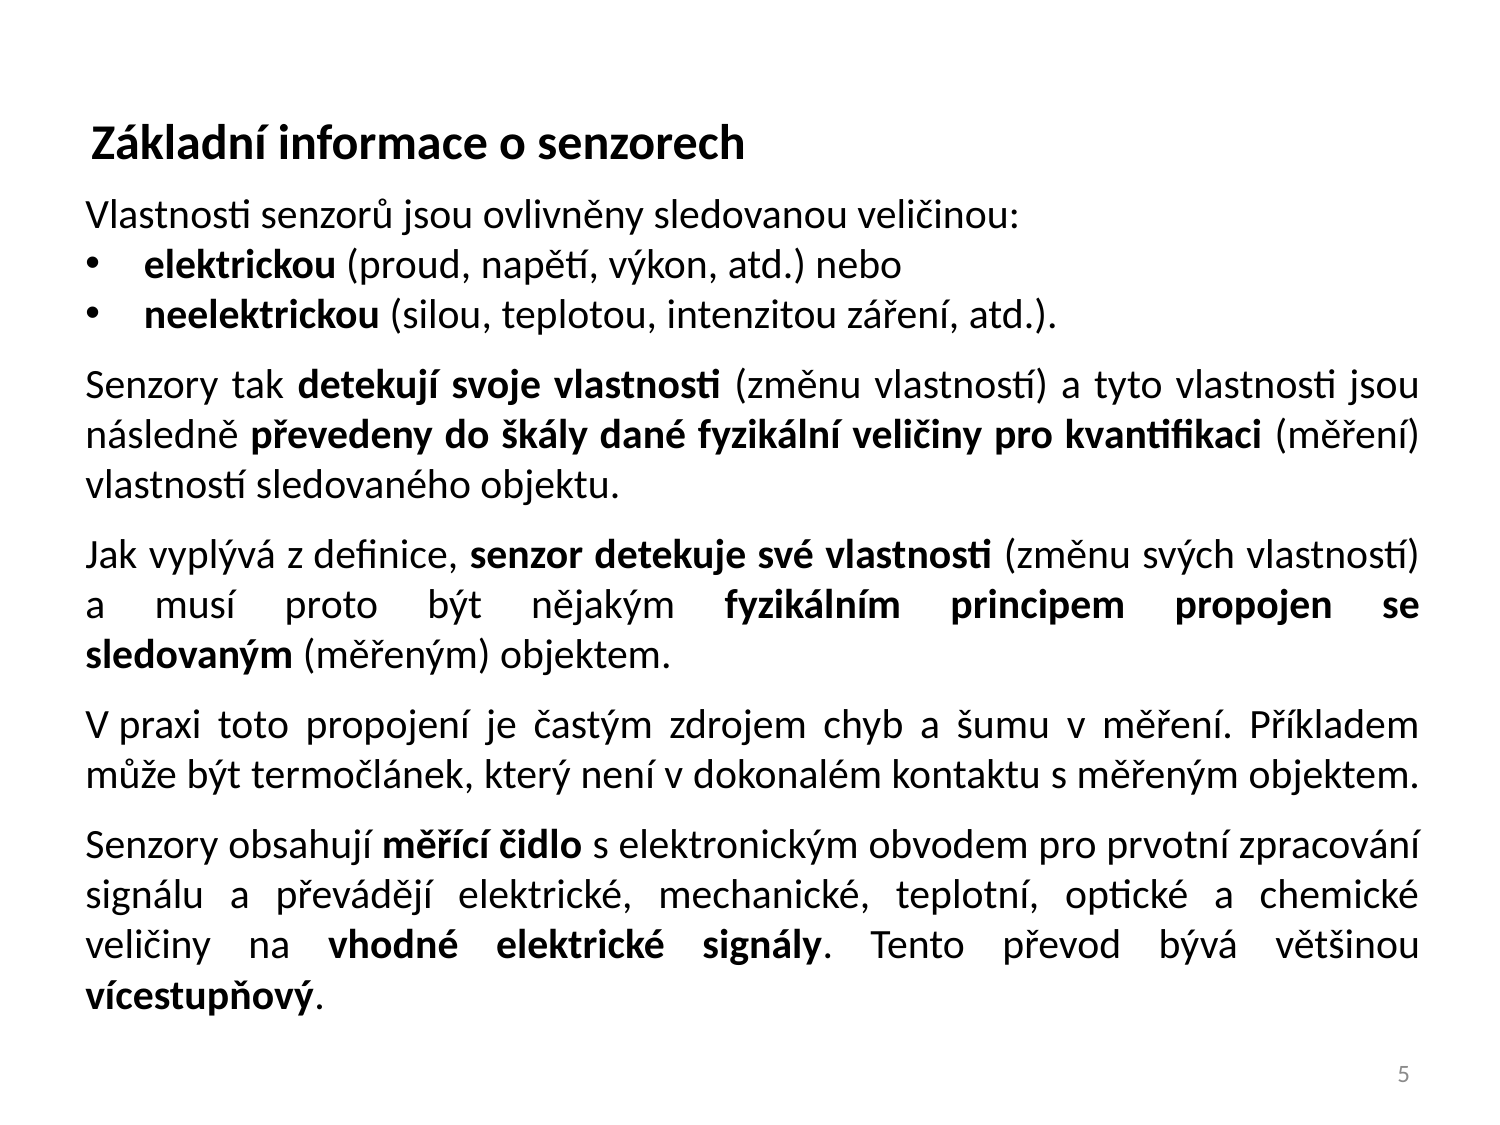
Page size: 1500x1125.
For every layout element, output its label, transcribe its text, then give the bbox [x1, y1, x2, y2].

text_box Vlastnosti senzorů jsou ovlivněny sledovanou veličinou: elektrickou (proud, napětí, výkon, atd.) nebo neelektrickou (silou, teplotou, intenzitou záření, atd.). Senzory tak detekují svoje vlastnosti (změnu vlastností) a tyto vlastnosti jsou následně převedeny do škály dané fyzikální veličiny pro kvantifikaci (měření) vlastností sledovaného objektu. Jak vyplývá z definice, senzor detekuje své vlastnosti (změnu svých vlastností) a musí proto být nějakým fyzikálním principem propojen se sledovaným (měřeným) objektem. V praxi toto propojení je častým zdrojem chyb a šumu v měření. Příkladem může být termočlánek, který není v dokonalém kontaktu s měřeným objektem. Senzory obsahují měřící čidlo s elektronickým obvodem pro prvotní zpracování signálu a převádějí elektrické, mechanické, teplotní, optické a chemické veličiny na vhodné elektrické signály. Tento převod bývá většinou vícestupňový. [70, 179, 1435, 1025]
text_box Základní informace o senzorech [76, 101, 1400, 177]
slide_number 5 [1074, 1042, 1425, 1103]
